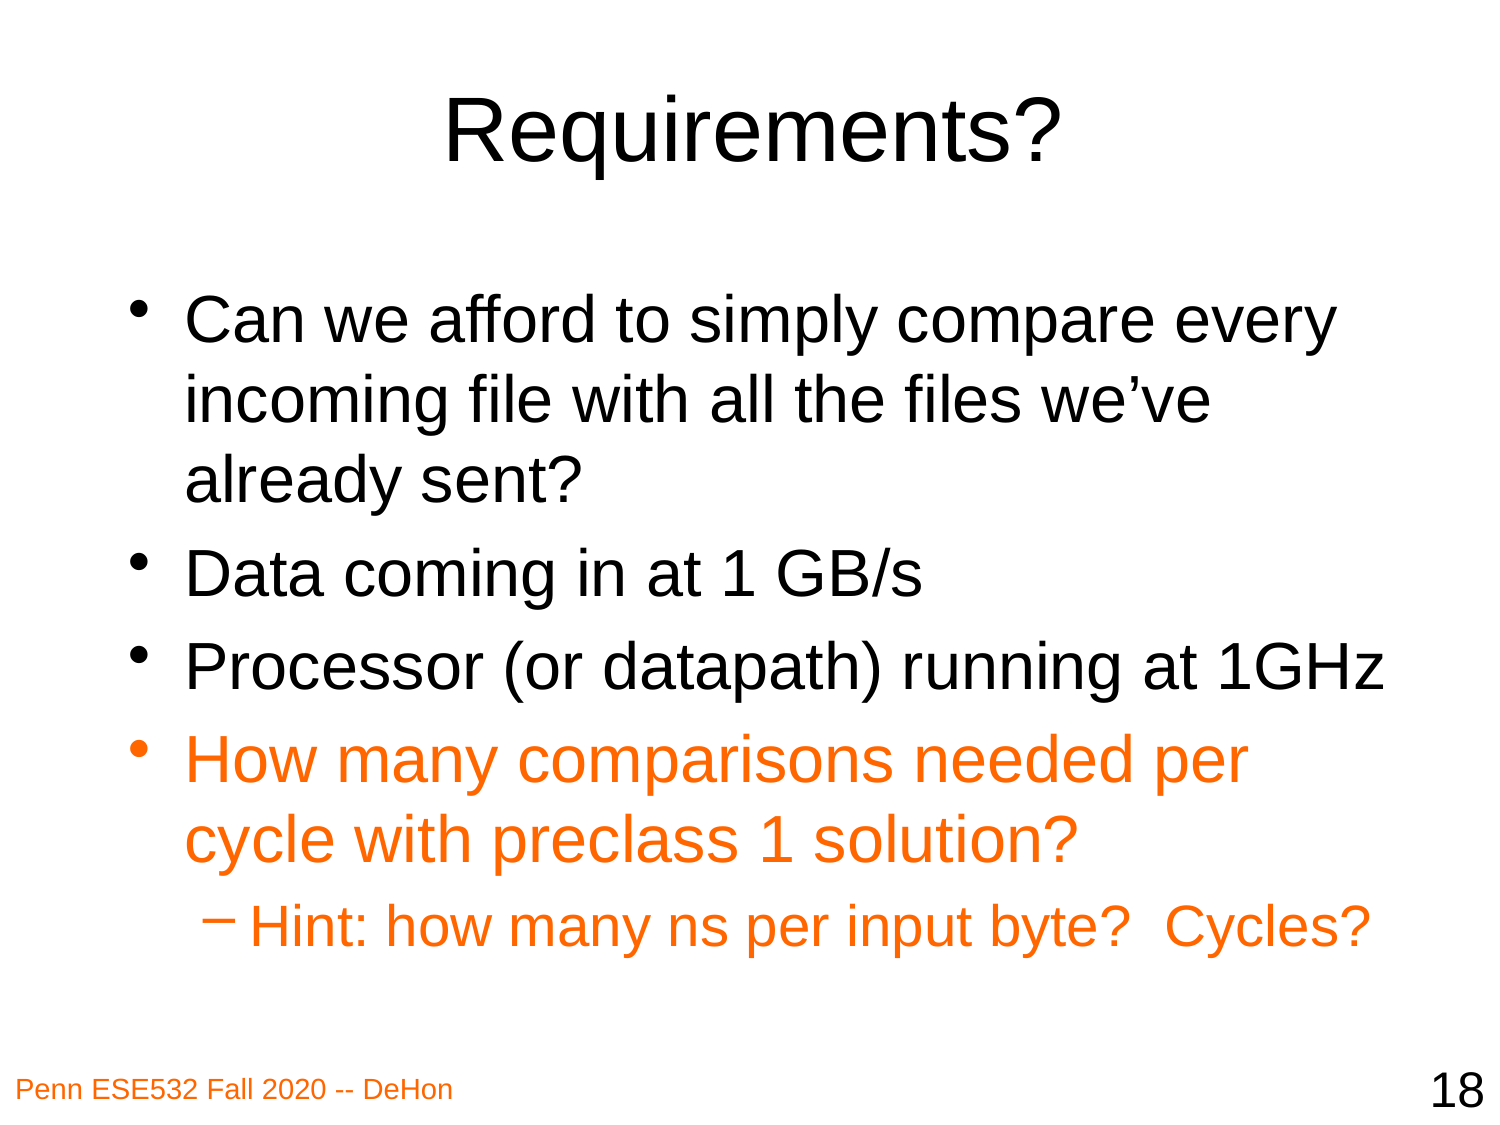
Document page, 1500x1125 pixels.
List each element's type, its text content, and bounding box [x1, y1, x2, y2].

slide_number 18 [1187, 1049, 1500, 1125]
list Can we afford to simply compare every incoming file with all the files we’ve already sent? Data coming in at 1 GB/s Processor (or datapath) running at 1GHz How many comparisons needed per cycle with preclass 1 solution? Hint: how many ns per input byte? Cycles? [112, 268, 1426, 1094]
title Requirements? [115, 30, 1392, 219]
slide_number Penn ESE532 Fall 2020 -- DeHon [0, 1062, 576, 1125]
